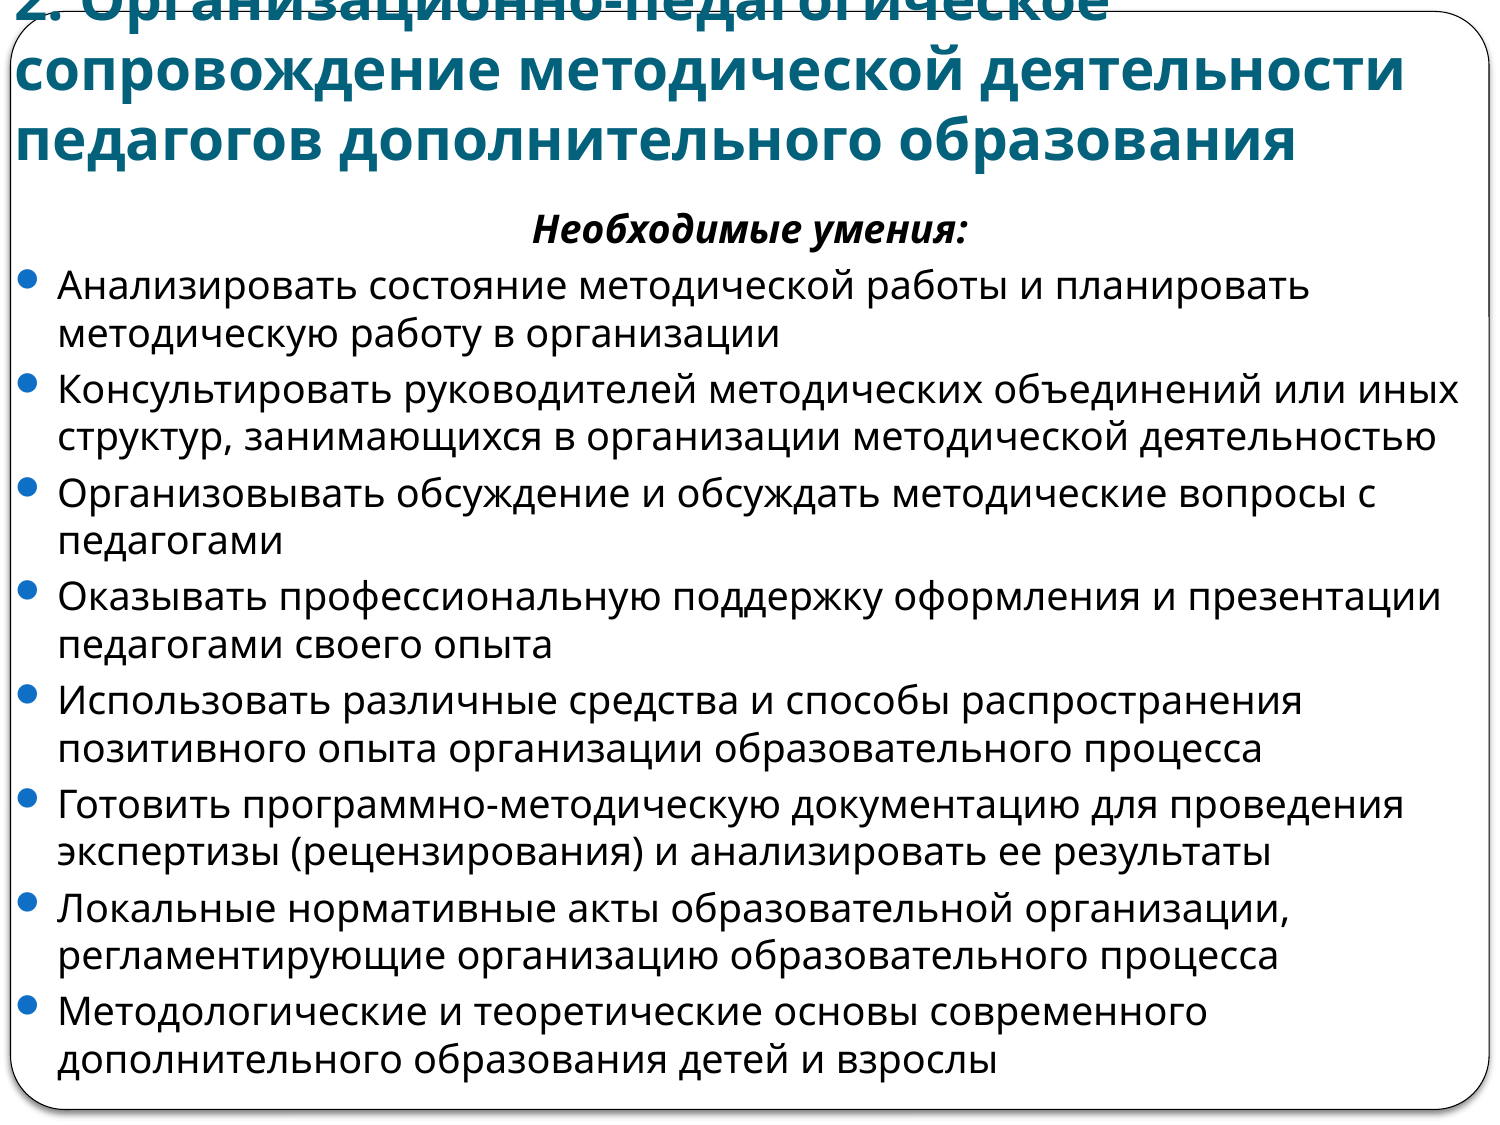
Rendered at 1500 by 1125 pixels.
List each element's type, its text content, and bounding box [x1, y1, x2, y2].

title 2. Организационно-педагогическое сопровождение методической деятельности педагогов дополнительного образования [0, 0, 1500, 188]
list Необходимые умения: Анализировать состояние методической работы и планировать методическую работу в организации Консультировать руководителей методических объединений или иных структур, занимающихся в организации методической деятельностью Организовывать обсуждение и обсуждать методические вопросы с педагогами Оказывать профессиональную поддержку оформления и презентации педагогами своего опыта Использовать различные средства и способы распространения позитивного опыта организации образовательного процесса Готовить программно-методическую документацию для проведения экспертизы (рецензирования) и анализировать ее результаты Локальные нормативные акты образовательной организации, регламентирующие организацию образовательного процесса Методологические и теоретические основы современного дополнительного образования детей и взрослы [0, 196, 1500, 1125]
